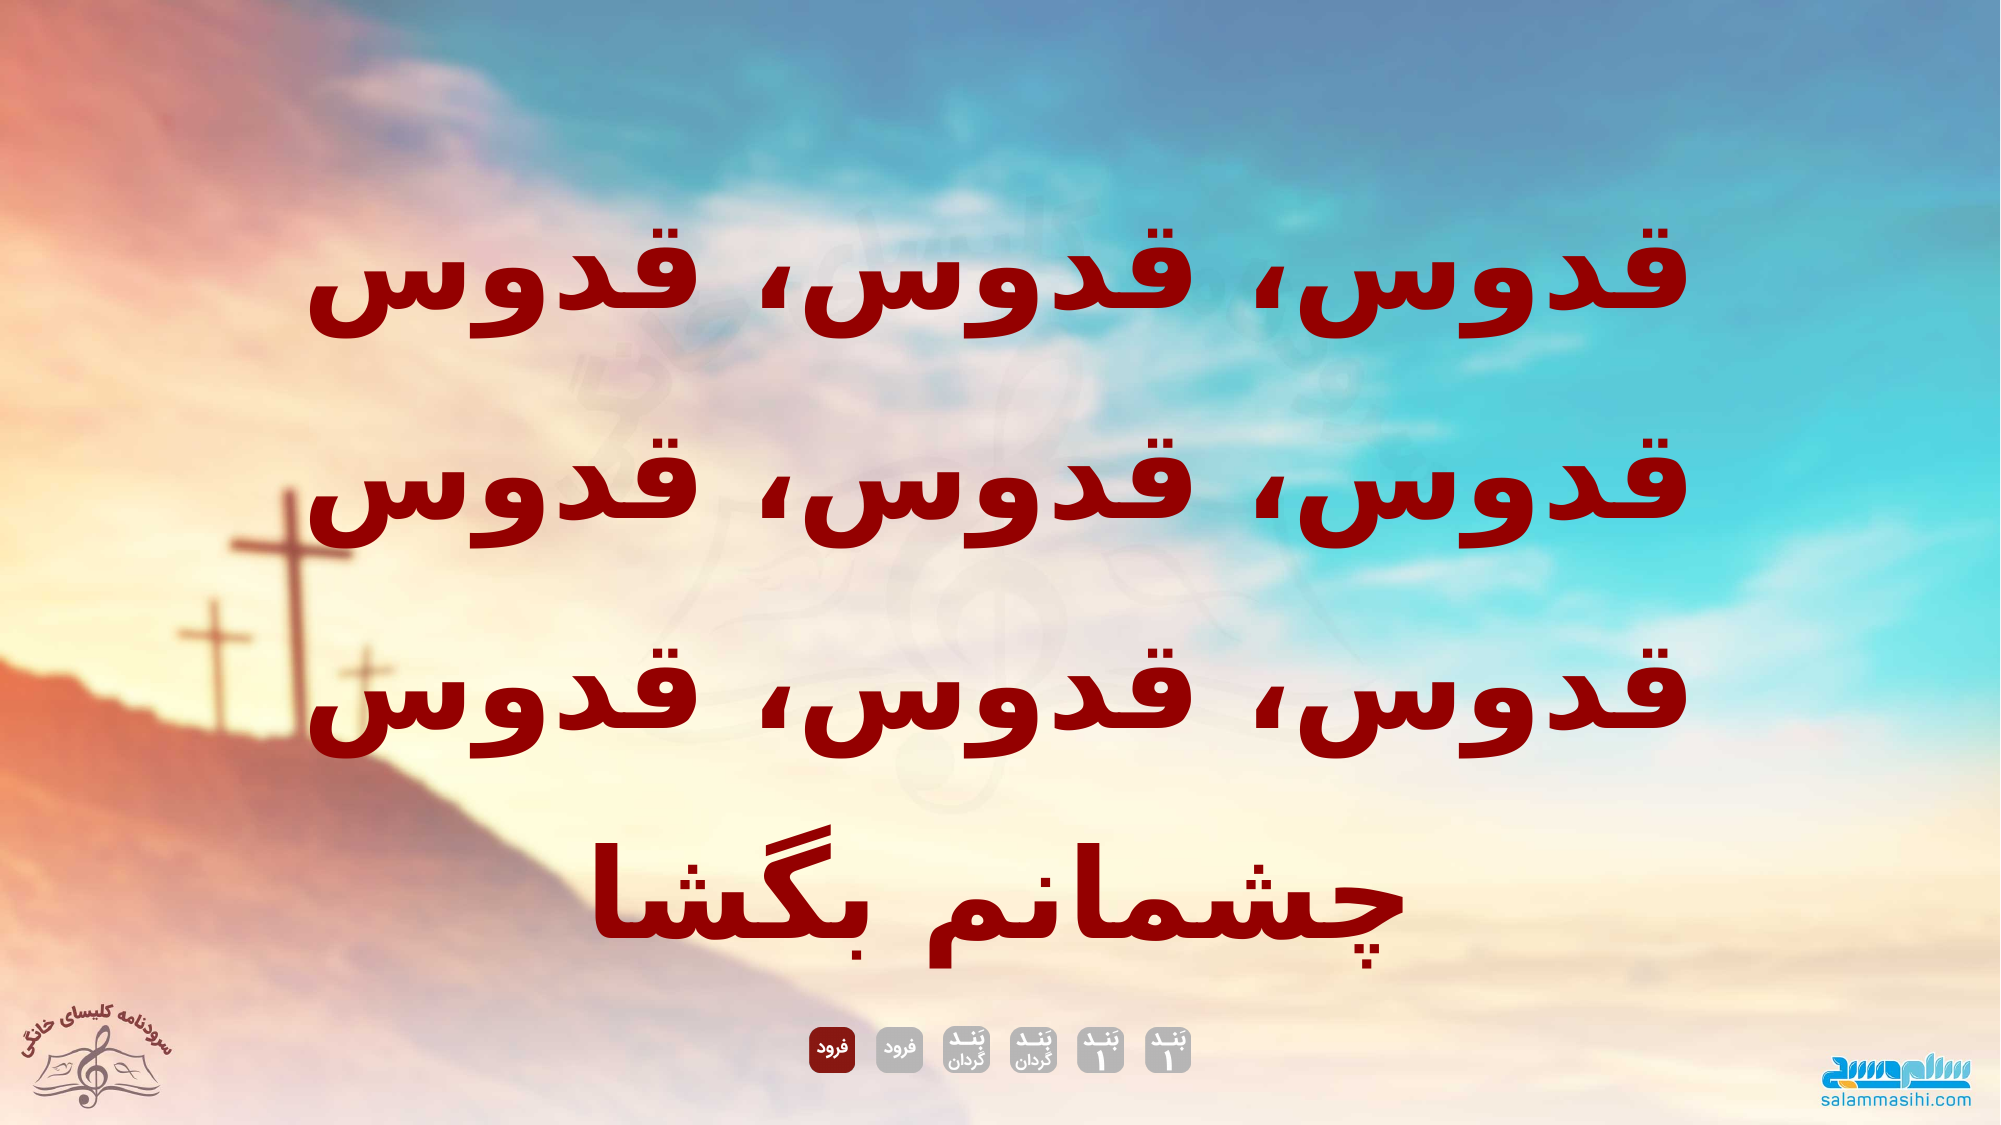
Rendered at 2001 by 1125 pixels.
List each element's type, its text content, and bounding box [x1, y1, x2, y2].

picture [0, 0, 2001, 1125]
title قدوس، قدوس، قدوس قدوس، قدوس، قدوس قدوس، قدوس، قدوس چشمانم بگشا [137, 59, 1863, 1027]
